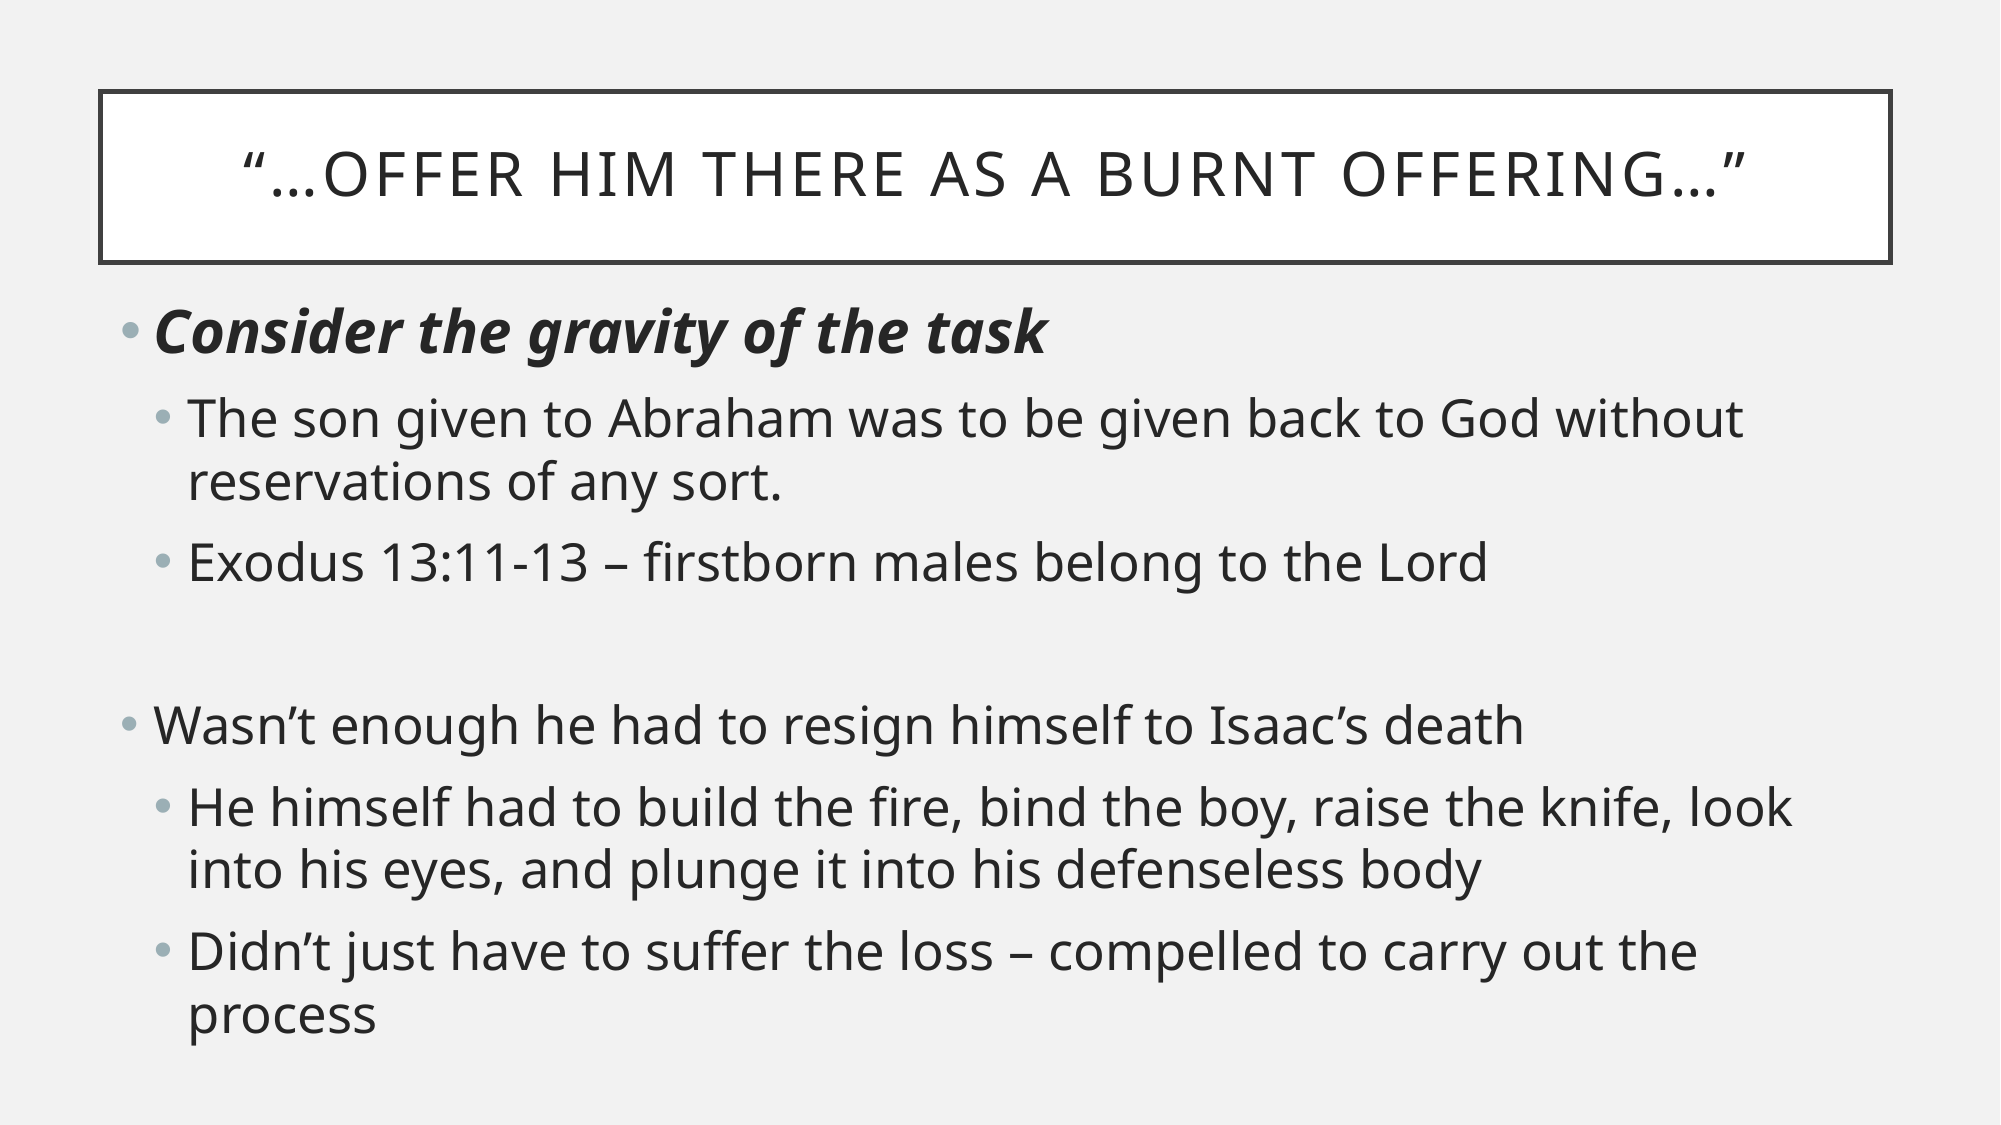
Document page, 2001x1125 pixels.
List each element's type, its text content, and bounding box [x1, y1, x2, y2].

title “…offer him there as a burnt offering…” [98, 89, 1893, 265]
list Consider the gravity of the task The son given to Abraham was to be given back to God without reservations of any sort. Exodus 13:11-13 – firstborn males belong to the Lord Wasn’t enough he had to resign himself to Isaac’s death He himself had to build the fire, bind the boy, raise the knife, look into his eyes, and plunge it into his defenseless body Didn’t just have to suffer the loss – compelled to carry out the process [105, 286, 1895, 1053]
